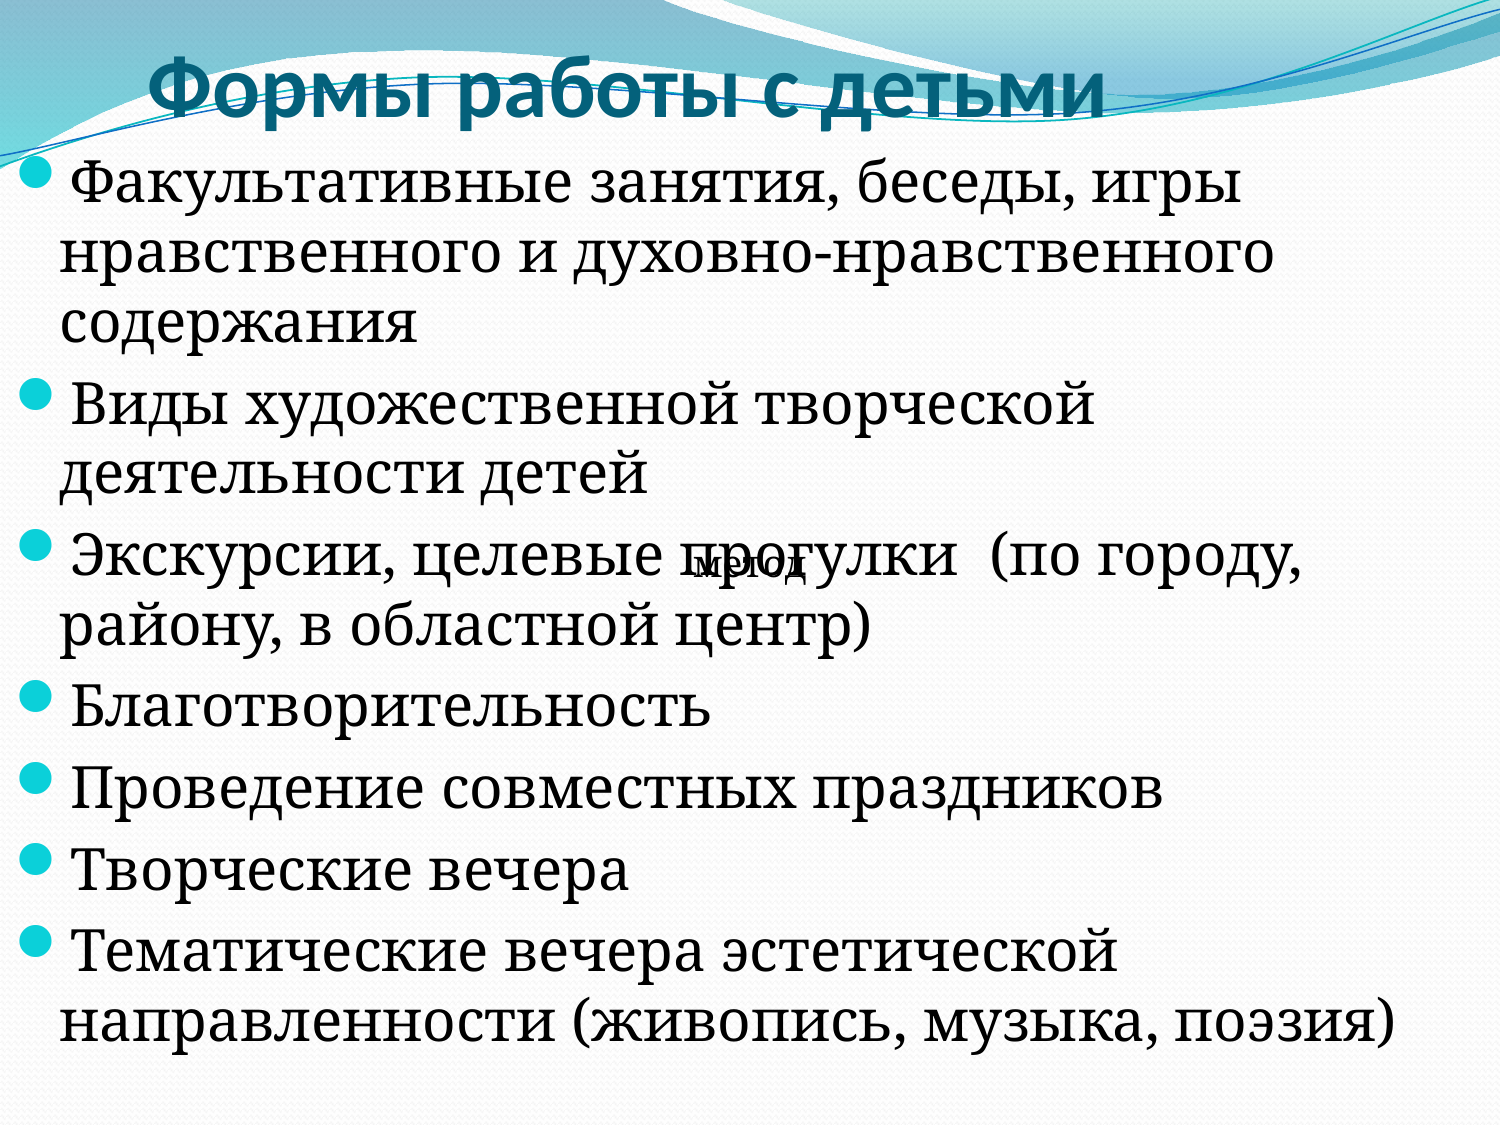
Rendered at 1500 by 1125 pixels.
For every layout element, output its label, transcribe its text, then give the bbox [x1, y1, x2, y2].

list Факультативные занятия, беседы, игры нравственного и духовно-нравственного содержания Виды художественной творческой деятельности детей Экскурсии, целевые прогулки (по городу, району, в областной центр) Благотворительность Проведение совместных праздников Творческие вечера Тематические вечера эстетической направленности (живопись, музыка, поэзия) [0, 137, 1459, 1083]
title Формы работы с детьми [147, 19, 1402, 135]
text_box метод [678, 532, 822, 592]
